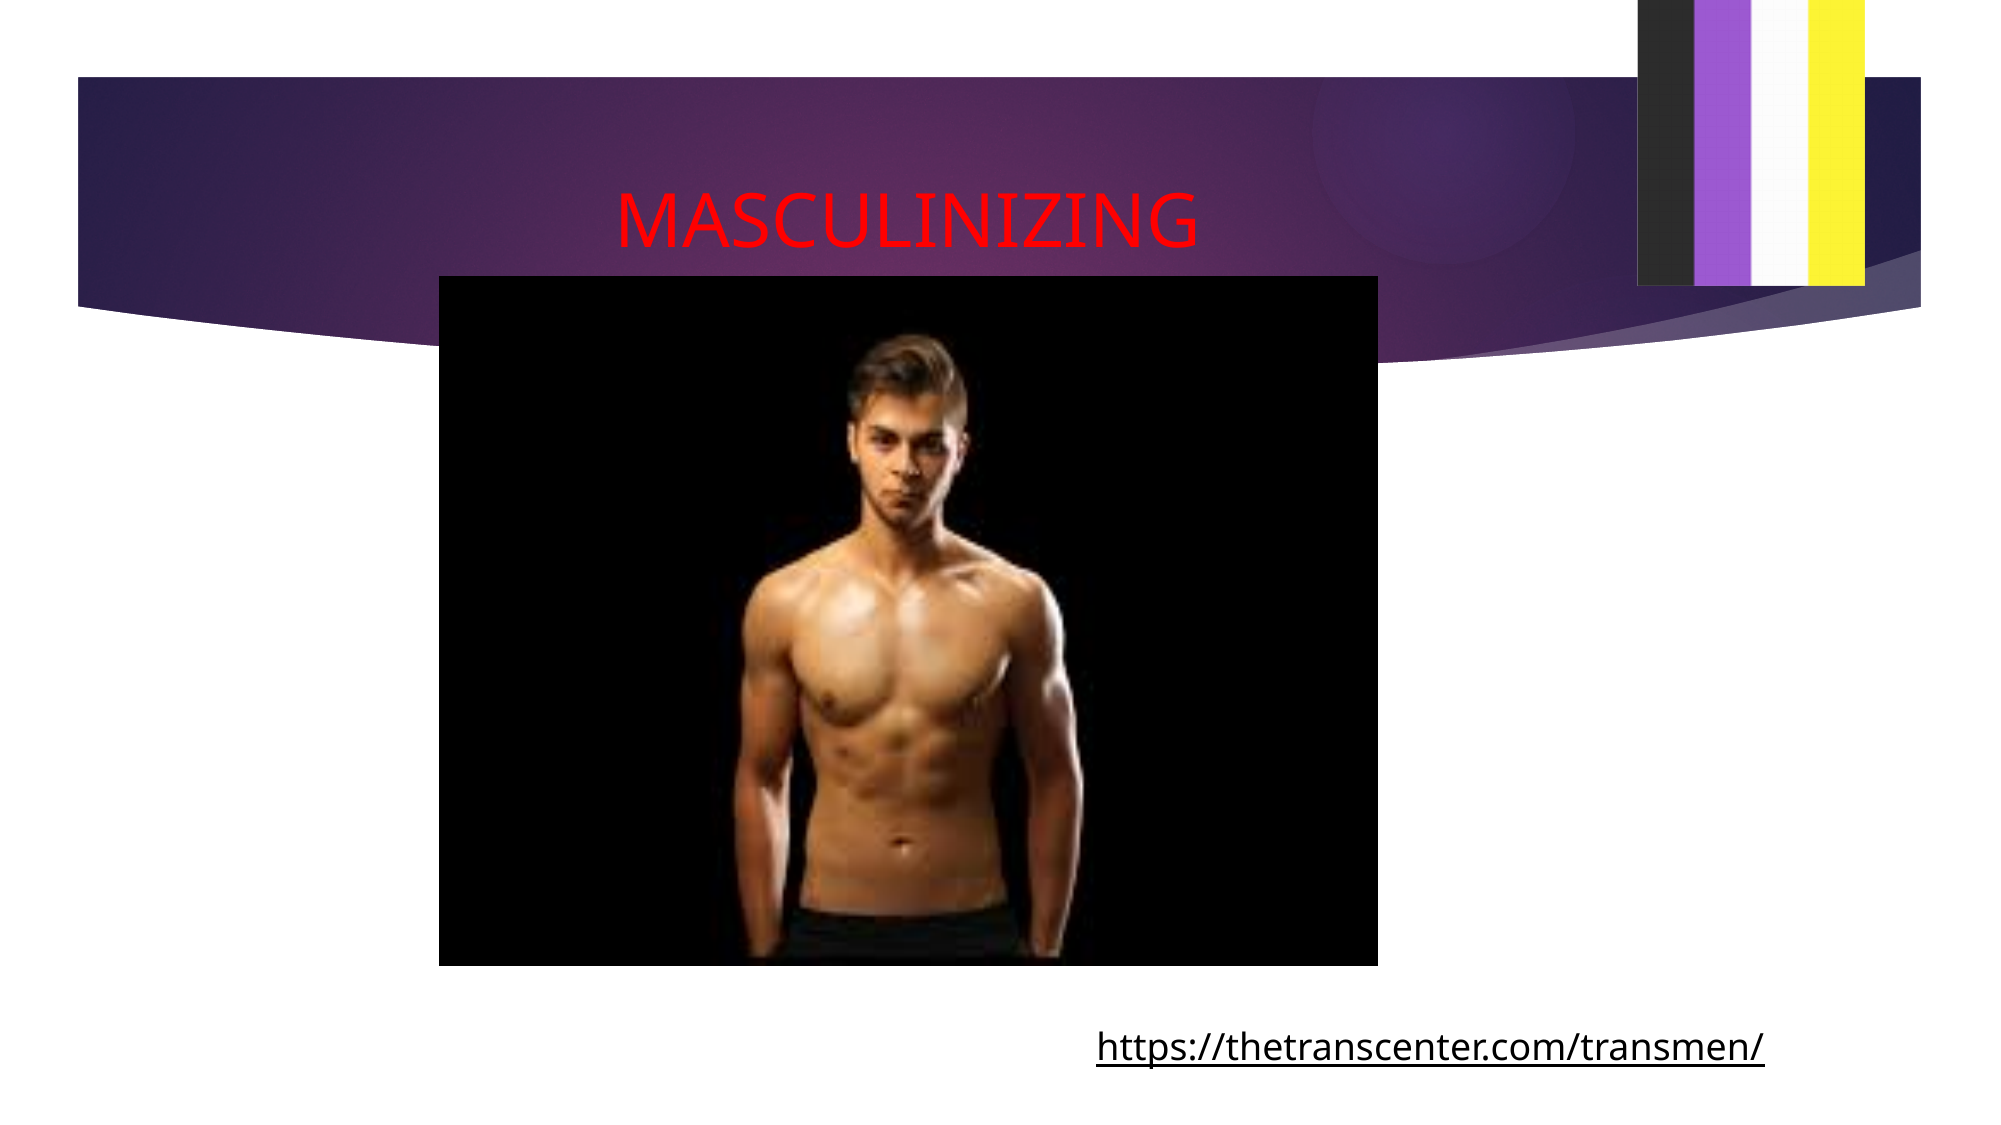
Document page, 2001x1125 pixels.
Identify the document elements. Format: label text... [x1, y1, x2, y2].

picture [1607, 0, 1894, 285]
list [438, 276, 1378, 966]
title MASCULINIZING [189, 159, 1627, 276]
text_box https://thetranscenter.com/transmen/ [1081, 1015, 1832, 1082]
